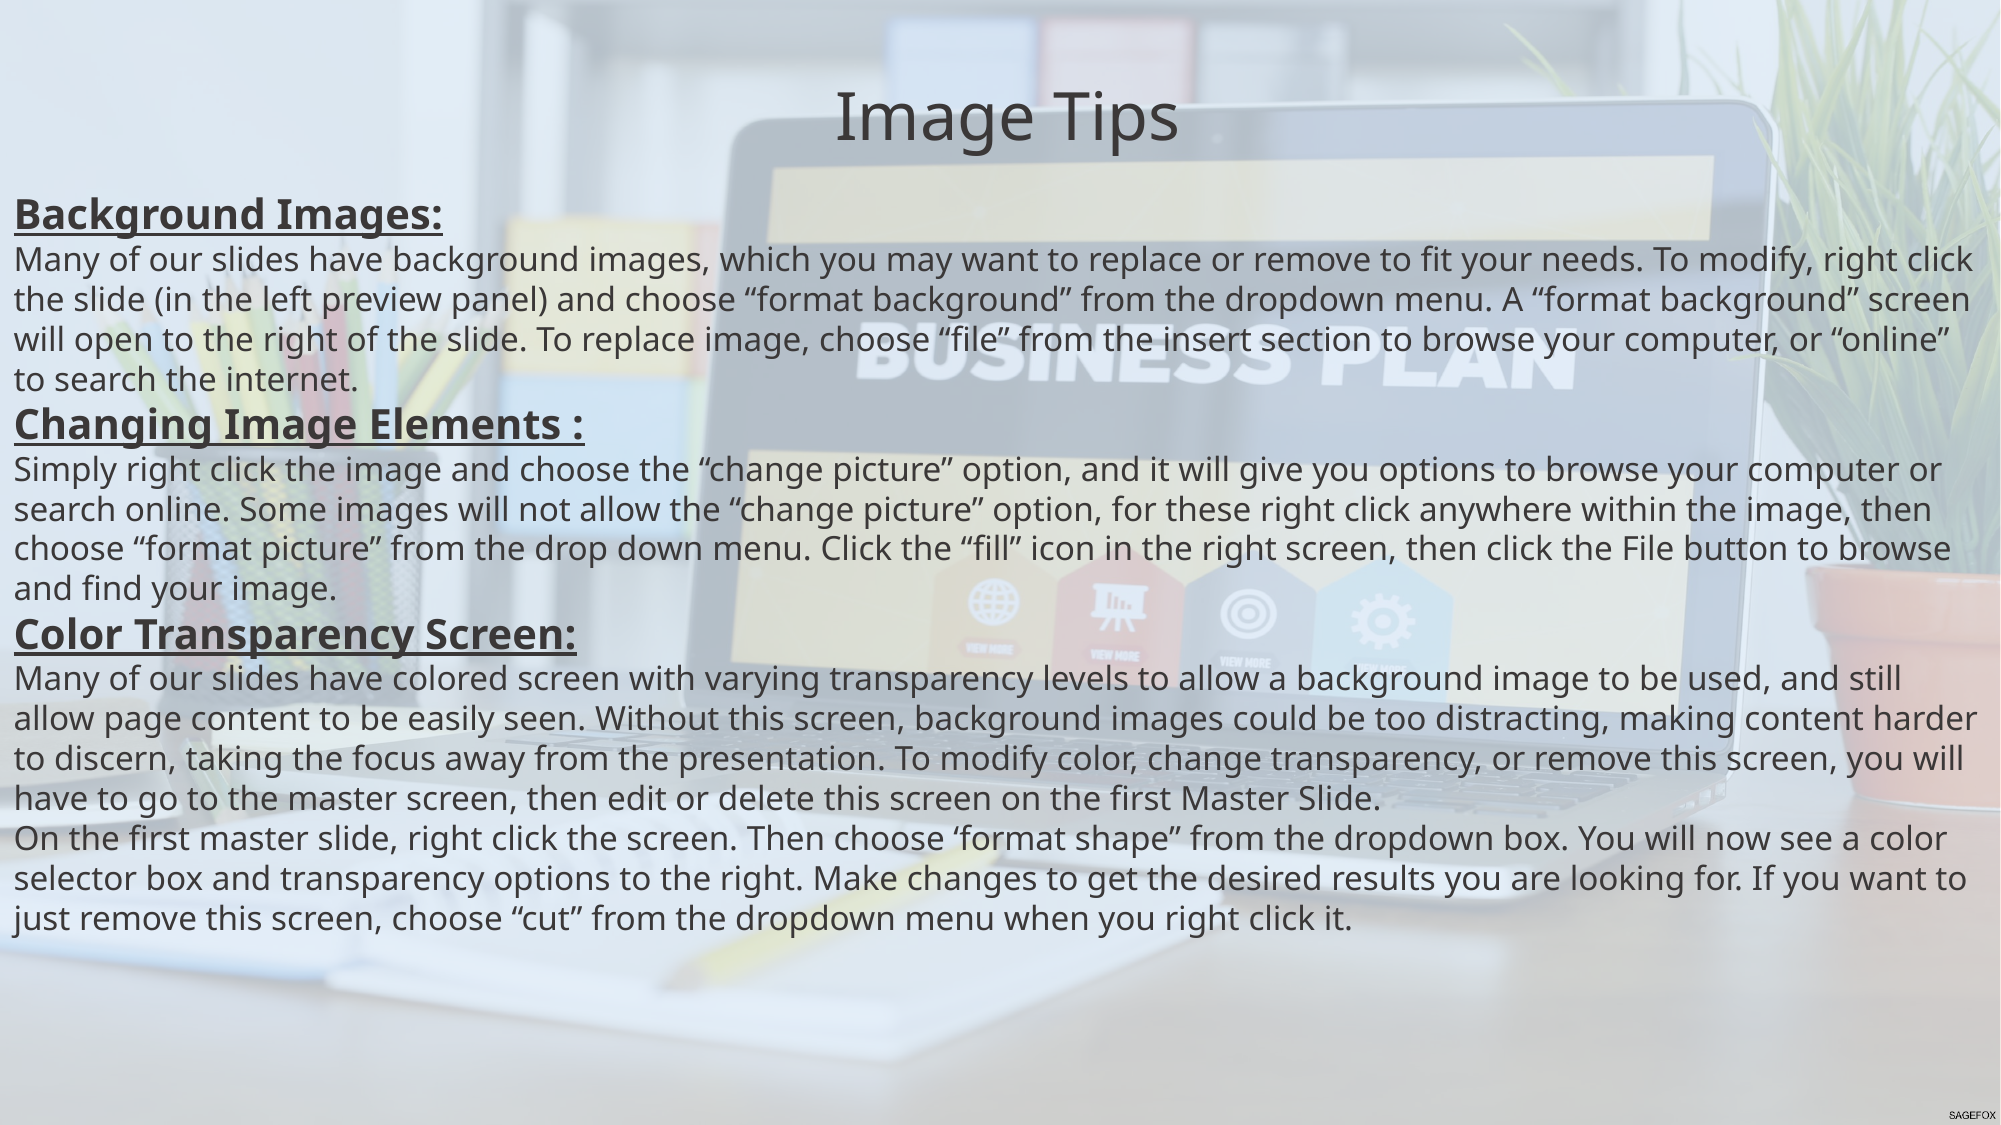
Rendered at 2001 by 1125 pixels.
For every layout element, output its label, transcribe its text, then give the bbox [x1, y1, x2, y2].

title Image Tips [597, 59, 1420, 177]
text_box Background Images: Many of our slides have background images, which you may want to replace or remove to fit your needs. To modify, right click the slide (in the left preview panel) and choose “format background” from the dropdown menu. A “format background” screen will open to the right of the slide. To replace image, choose “file” from the insert section to browse your computer, or “online” to search the internet. Changing Image Elements : Simply right click the image and choose the “change picture” option, and it will give you options to browse your computer or search online. Some images will not allow the “change picture” option, for these right click anywhere within the image, then choose “format picture” from the drop down menu. Click the “fill” icon in the right screen, then click the File button to browse and find your image. Color Transparency Screen: Many of our slides have colored screen with varying transparency levels to allow a background image to be used, and still allow page content to be easily seen. Without this screen, background images could be too distracting, making content harder to discern, taking the focus away from the presentation. To modify color, change transparency, or remove this screen, you will have to go to the master screen, then edit or delete this screen on the first Master Slide. On the first master slide, right click the screen. Then choose ‘format shape” from the dropdown box. You will now see a color selector box and transparency options to the right. Make changes to get the desired results you are looking for. If you want to just remove this screen, choose “cut” from the dropdown menu when you right click it. [0, 0, 2000, 1125]
